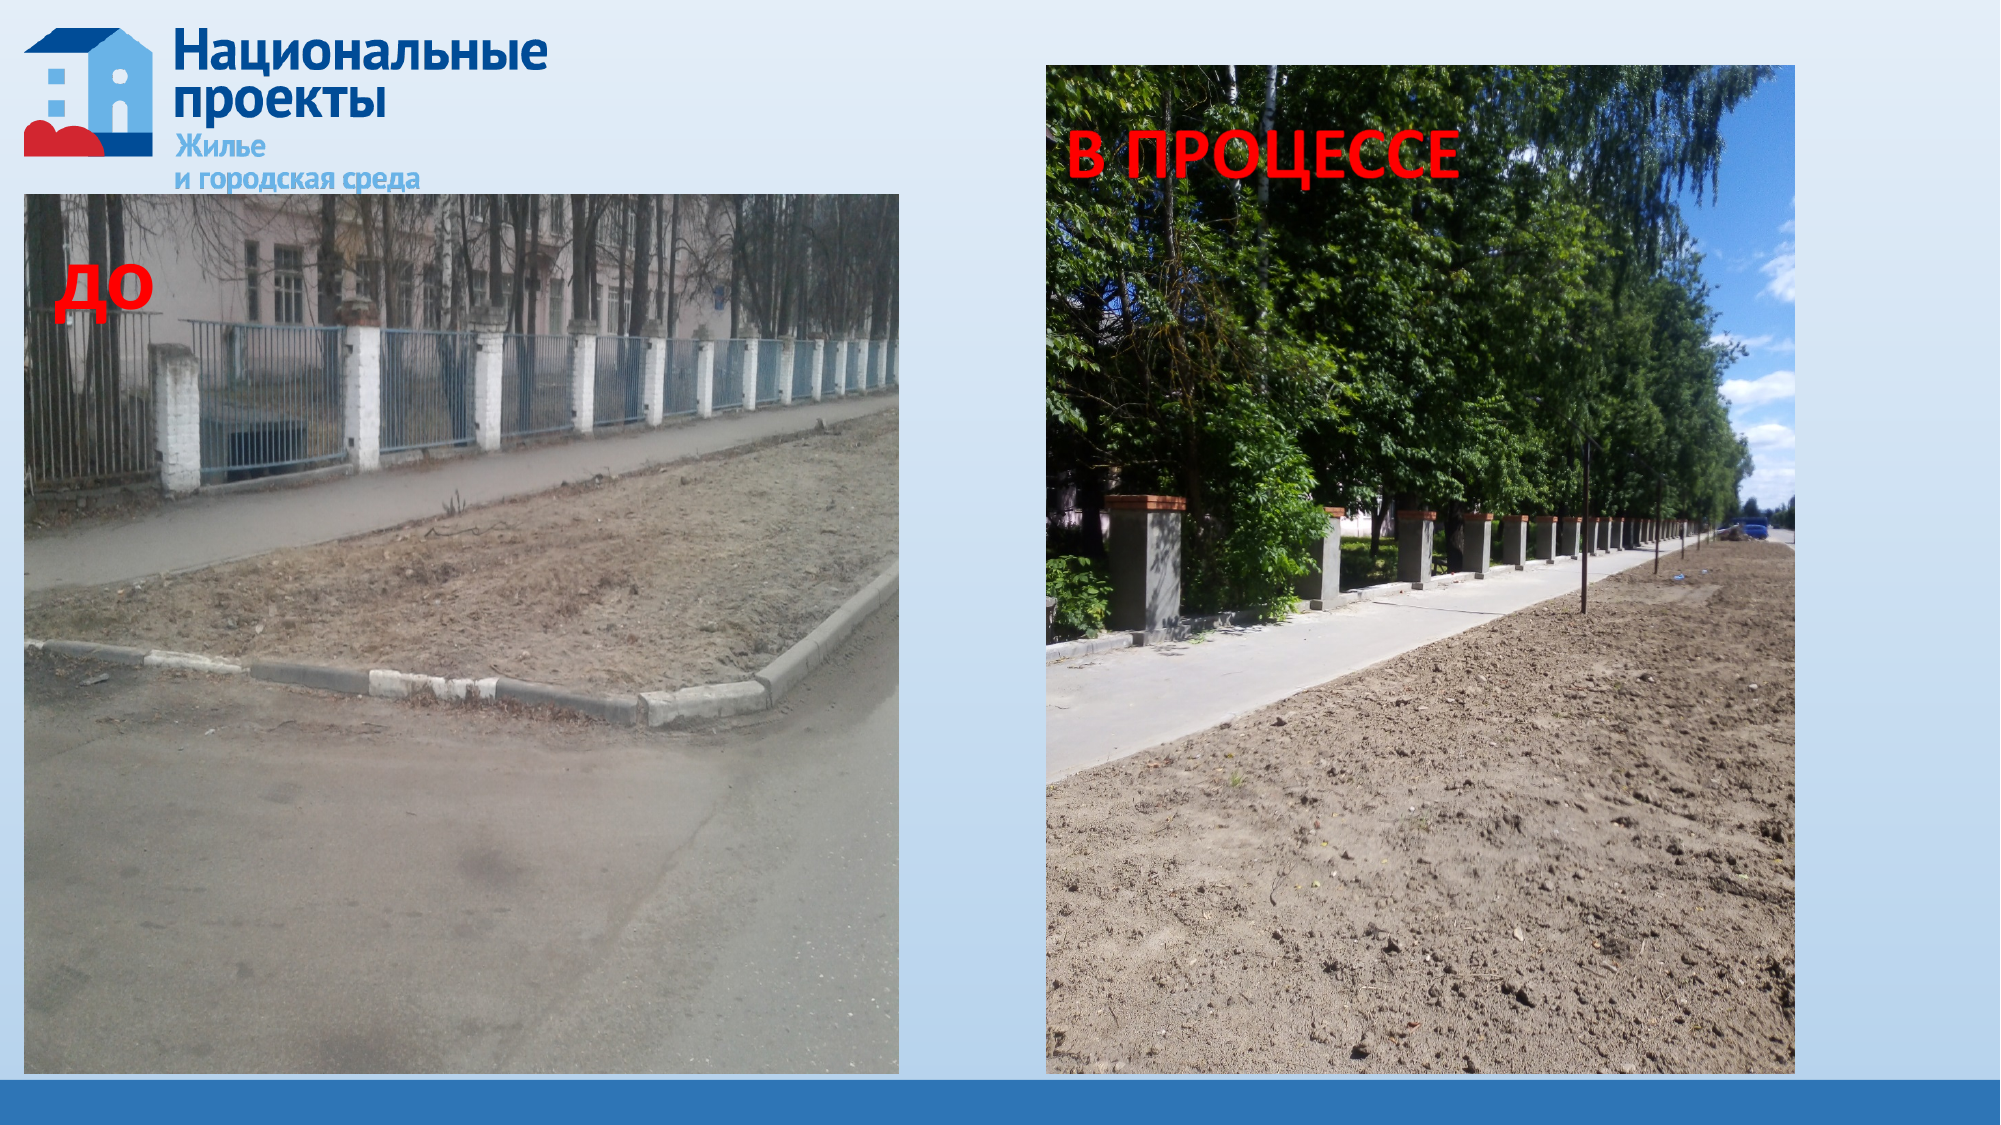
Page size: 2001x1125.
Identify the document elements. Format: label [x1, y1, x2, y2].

picture [1019, 65, 1795, 1075]
picture [24, 28, 899, 1075]
